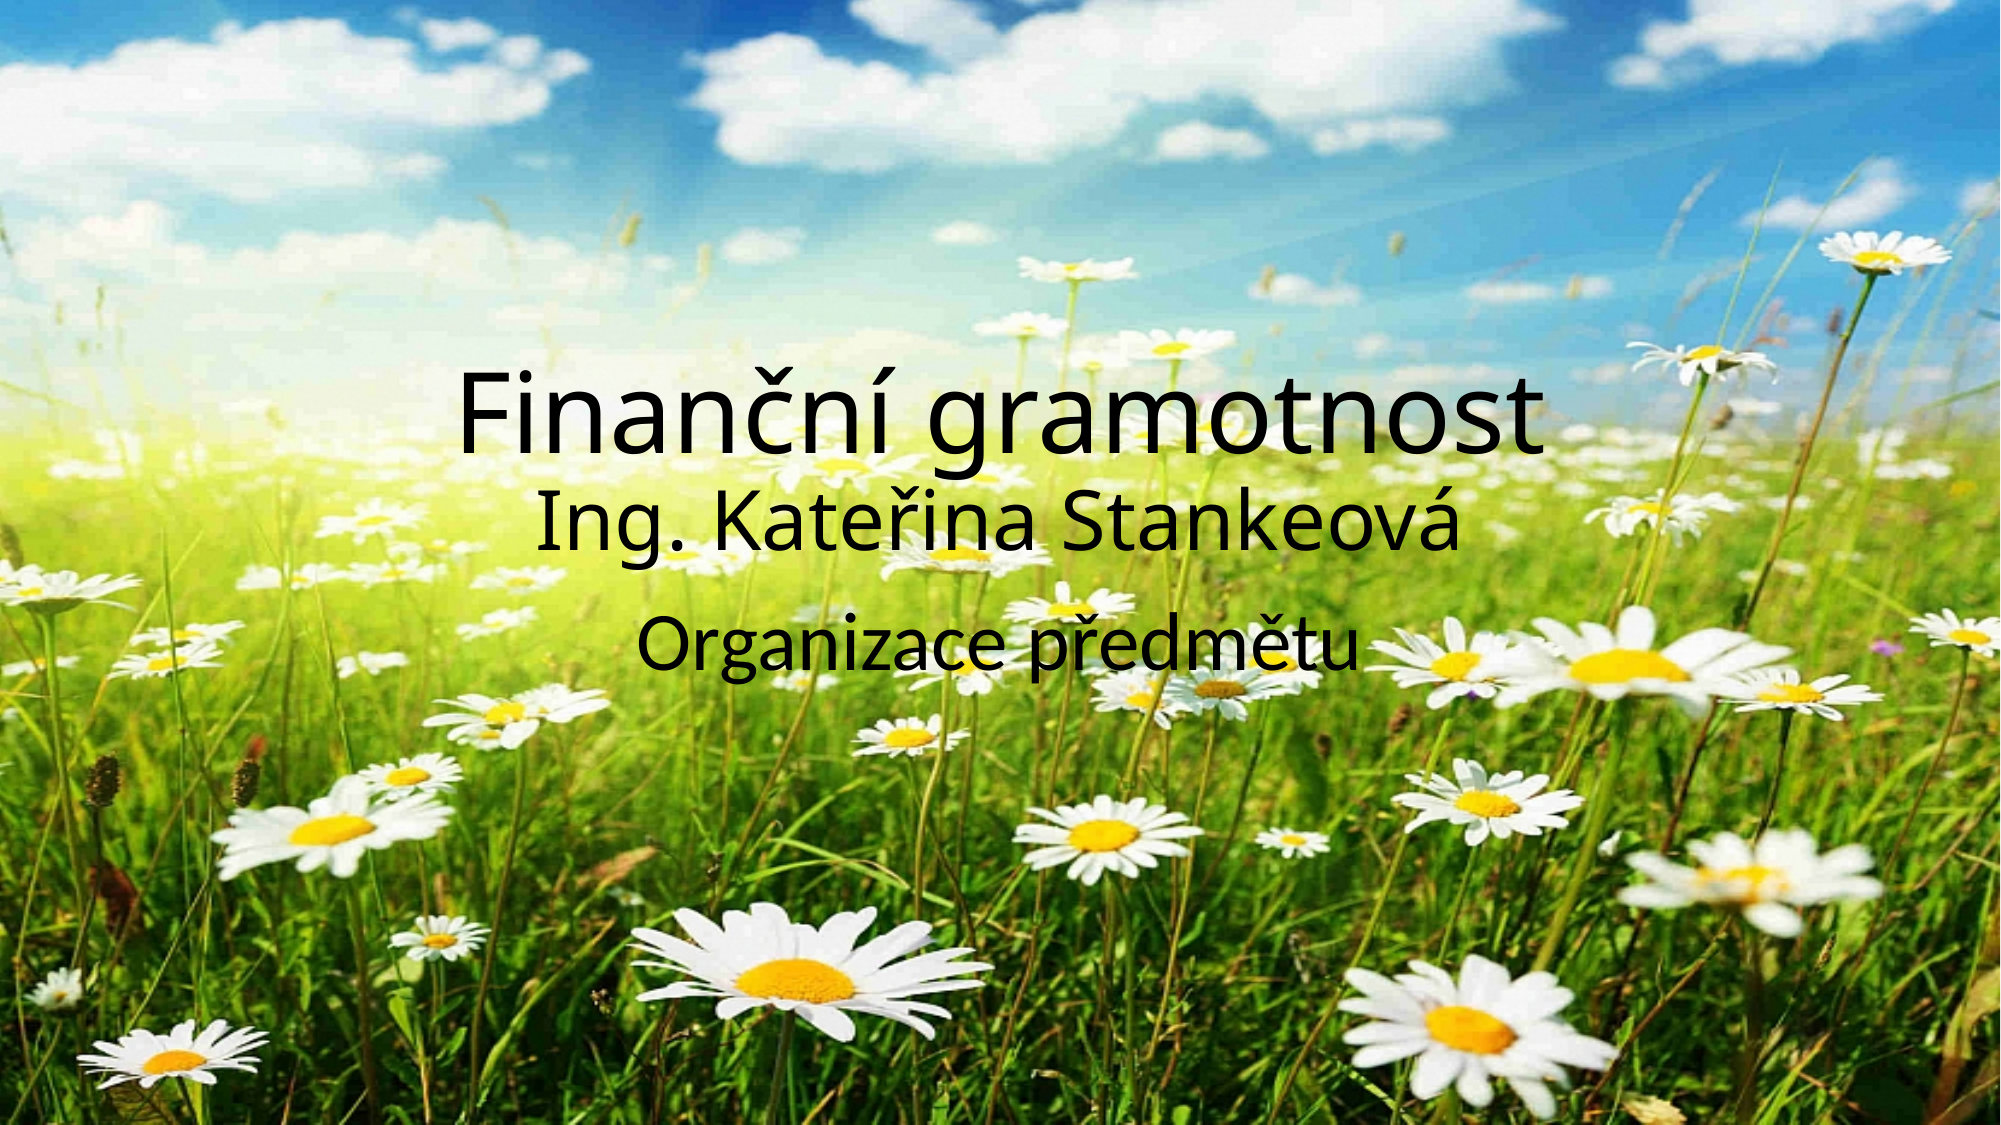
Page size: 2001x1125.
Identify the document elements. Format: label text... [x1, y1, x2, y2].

subtitle Organizace předmětu [249, 590, 1750, 863]
picture [0, 0, 2001, 1125]
title Finanční gramotnost Ing. Kateřina Stankeová [249, 184, 1750, 576]
